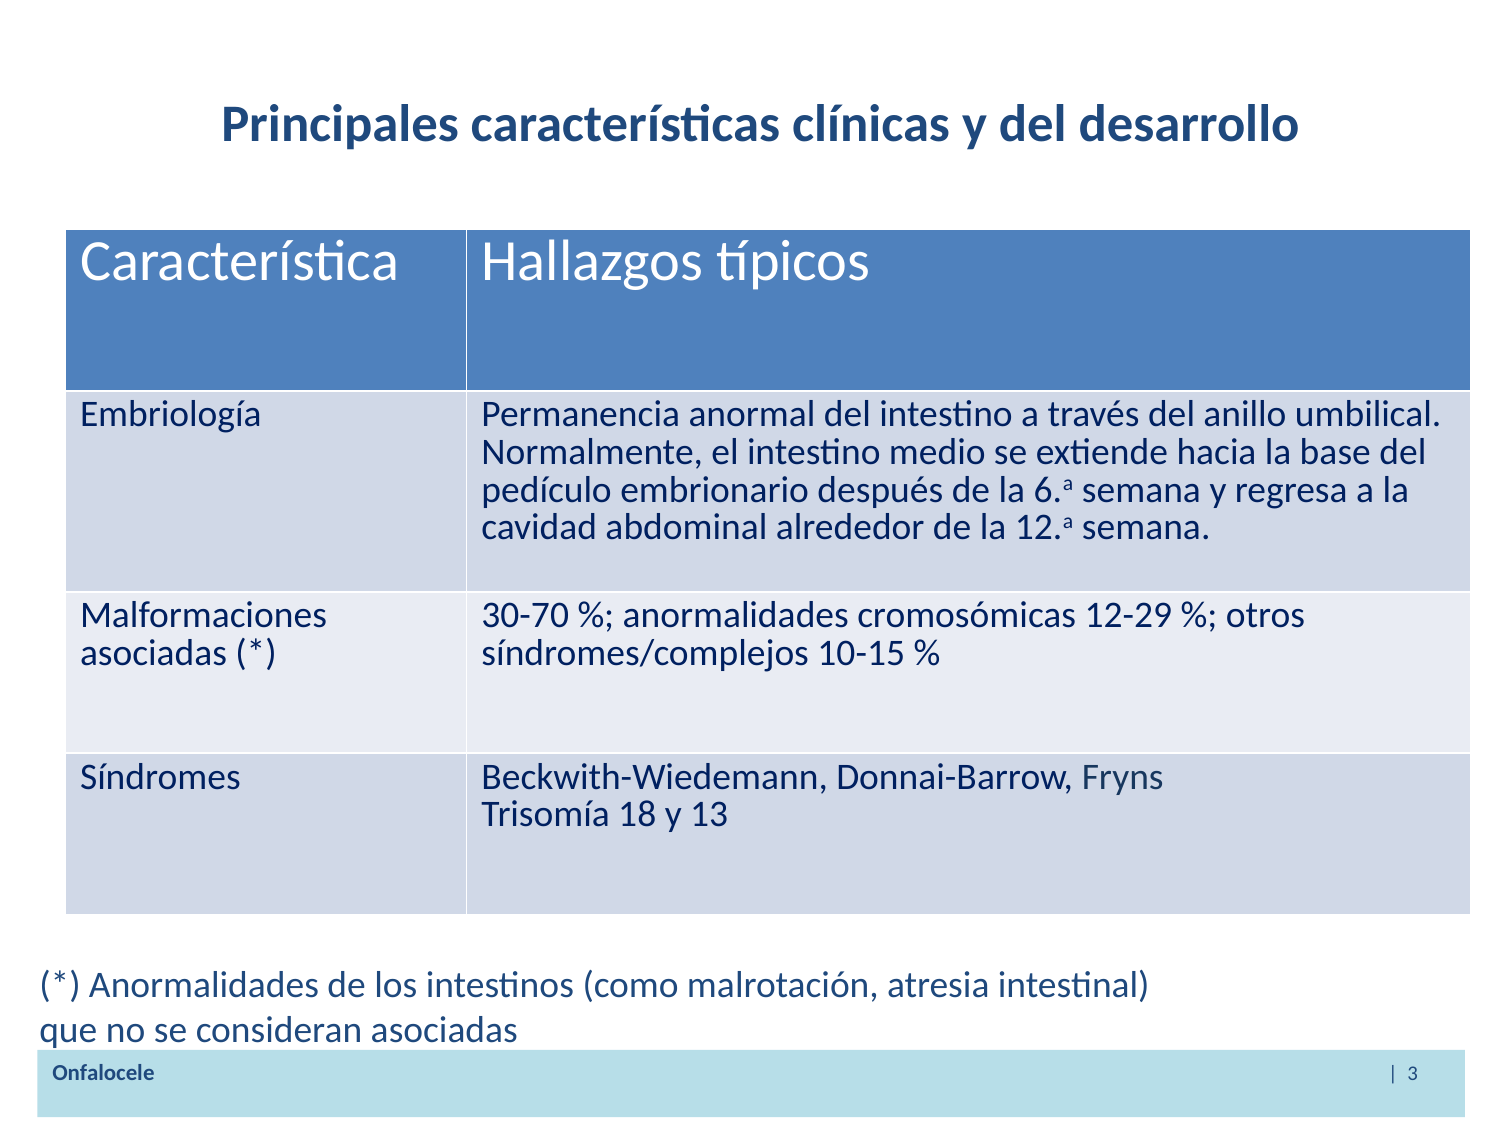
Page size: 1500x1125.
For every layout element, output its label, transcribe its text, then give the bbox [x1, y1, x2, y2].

table_cell Síndromes [66, 754, 466, 914]
table_cell Malformaciones asociadas (*) [66, 593, 466, 752]
table_cell Embriología [66, 392, 466, 591]
table_cell Beckwith-Wiedemann, Donnai-Barrow, Fryns Trisomía 18 y 13 [467, 754, 1470, 914]
table_cell 30-70 %; anormalidades cromosómicas 12-29 %; otros síndromes/complejos 10-15 % [467, 593, 1470, 752]
title Principales características clínicas y del desarrollo [85, 66, 1436, 160]
text_box (*) Anormalidades de los intestinos (como malrotación, atresia intestinal) que no se consideran asociadas [24, 952, 1166, 1057]
table_cell Permanencia anormal del intestino a través del anillo umbilical. Normalmente, el intestino medio se extiende hacia la base del pedículo embrionario después de la 6.a semana y regresa a la cavidad abdominal alrededor de la 12.a semana. [467, 392, 1470, 591]
table_header Hallazgos típicos [467, 230, 1470, 390]
table_header Característica [66, 230, 466, 390]
text_box Onfalocele | 3 [37, 1049, 1465, 1118]
